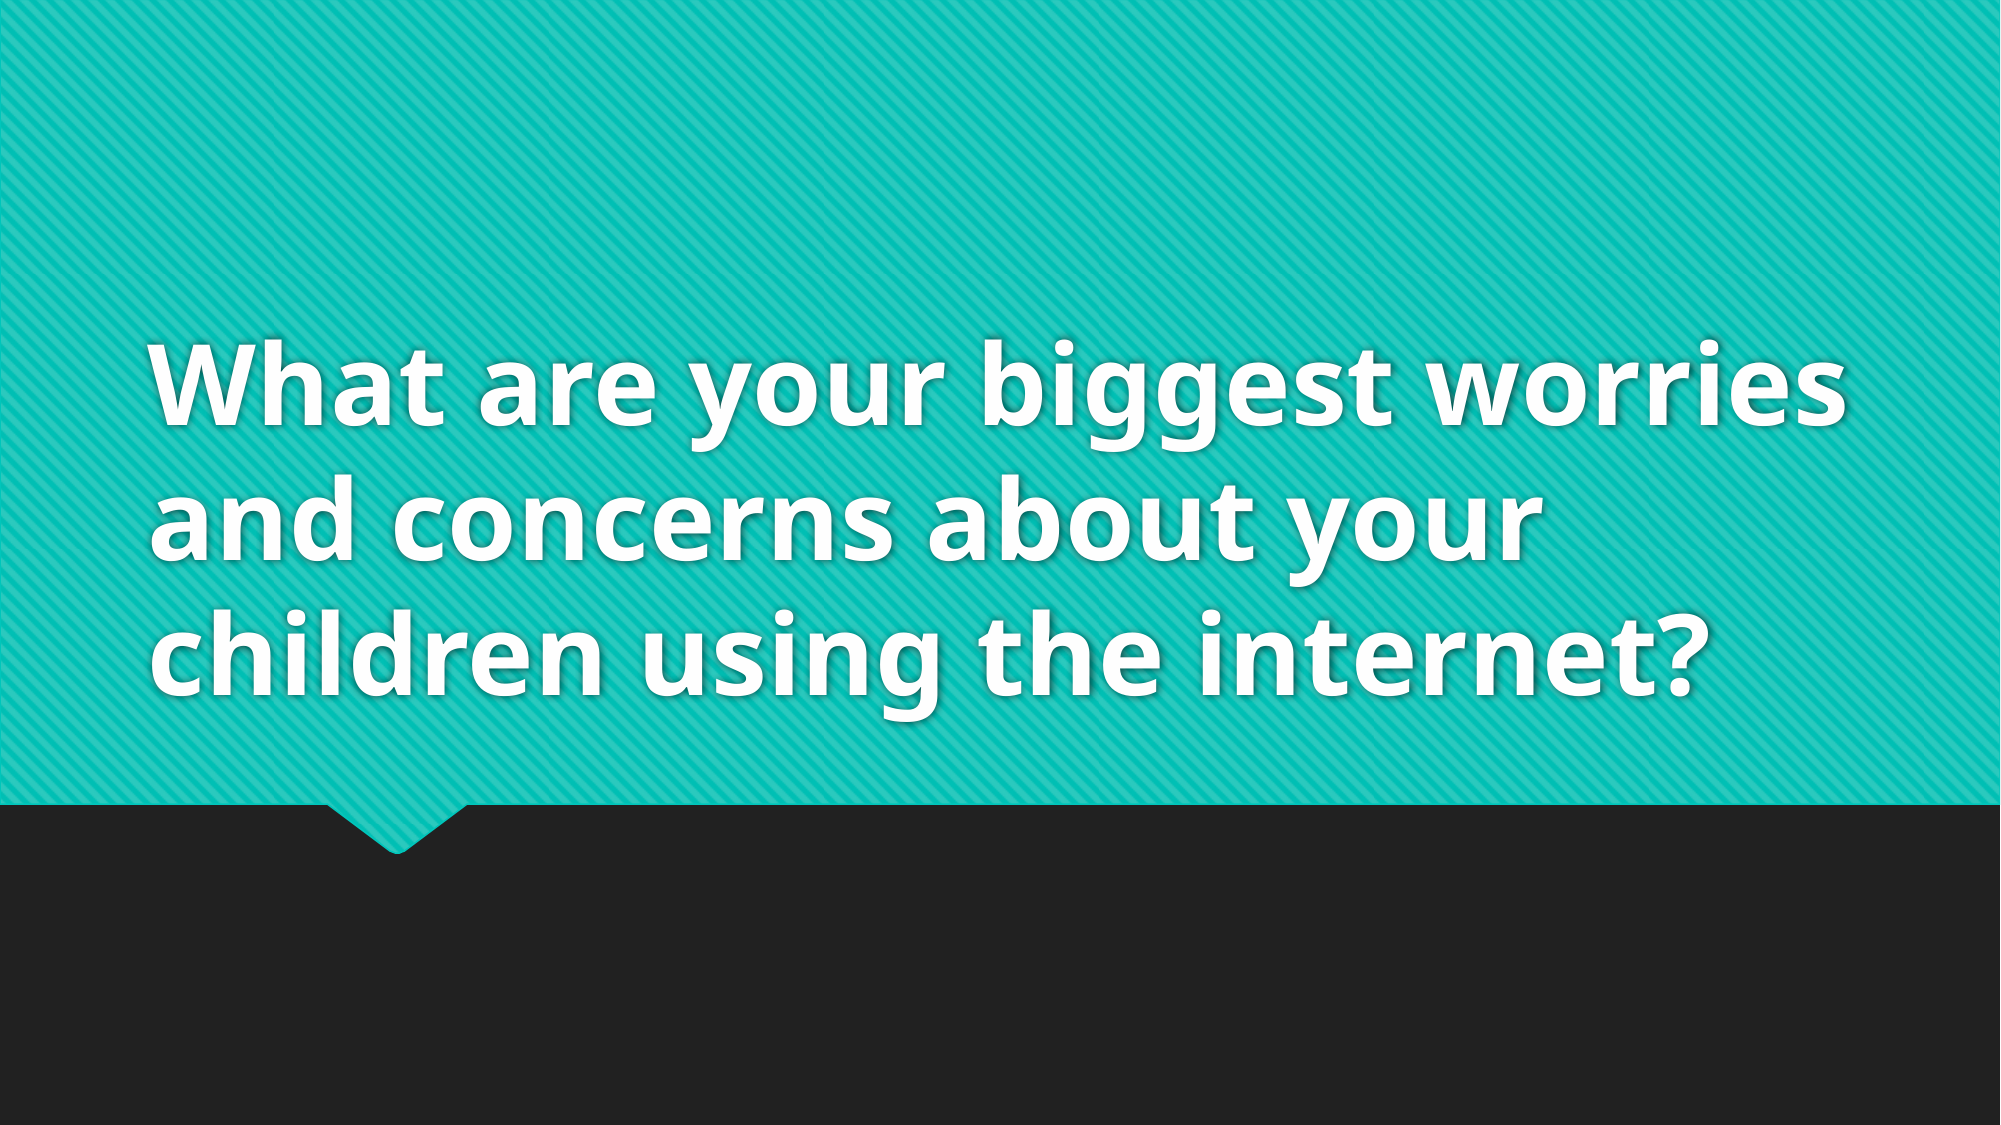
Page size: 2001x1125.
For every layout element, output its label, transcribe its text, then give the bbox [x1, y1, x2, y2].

title What are your biggest worries and concerns about your children using the internet? [132, 237, 1868, 726]
